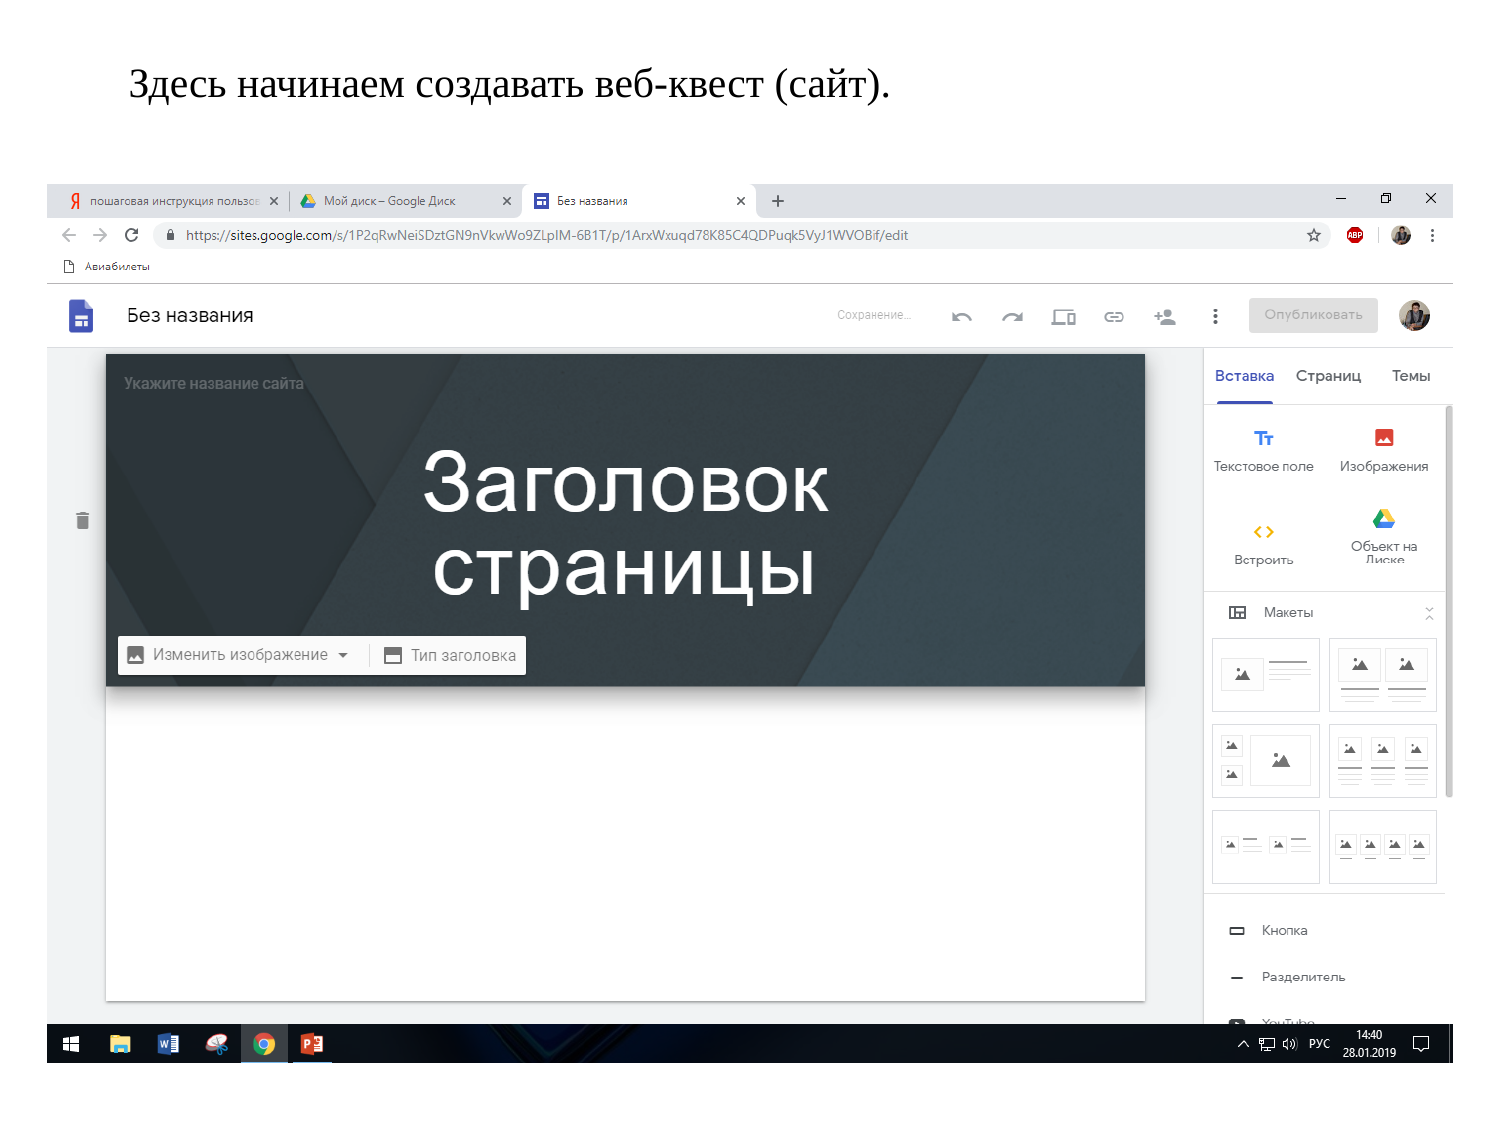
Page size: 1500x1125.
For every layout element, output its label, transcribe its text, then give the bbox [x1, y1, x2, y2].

picture [47, 184, 1453, 1063]
title Здесь начинаем создавать веб-квест (сайт). [103, 19, 1397, 149]
